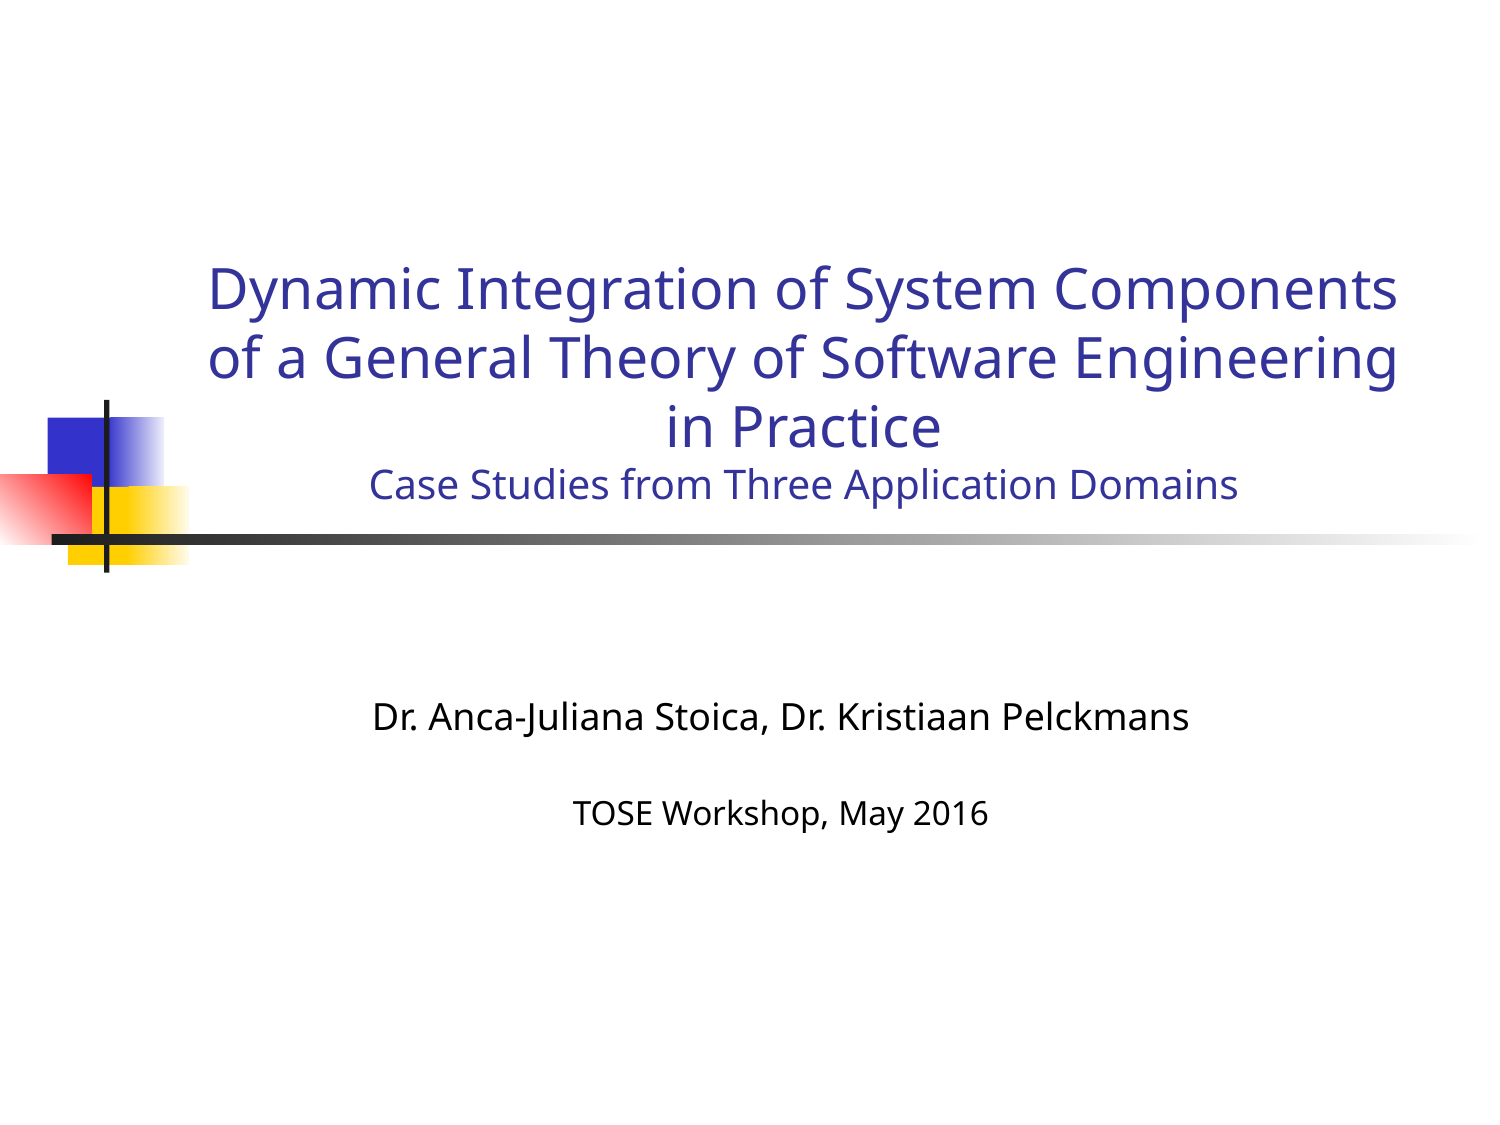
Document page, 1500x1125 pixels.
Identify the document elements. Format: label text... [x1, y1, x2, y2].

title Dynamic Integration of System Components of a General Theory of Software Engineering in Practice Case Studies from Three Application Domains [170, 242, 1438, 516]
list Dr. Anca-Juliana Stoica, Dr. Kristiaan Pelckmans TOSE Workshop, May 2016 [149, 636, 1413, 938]
